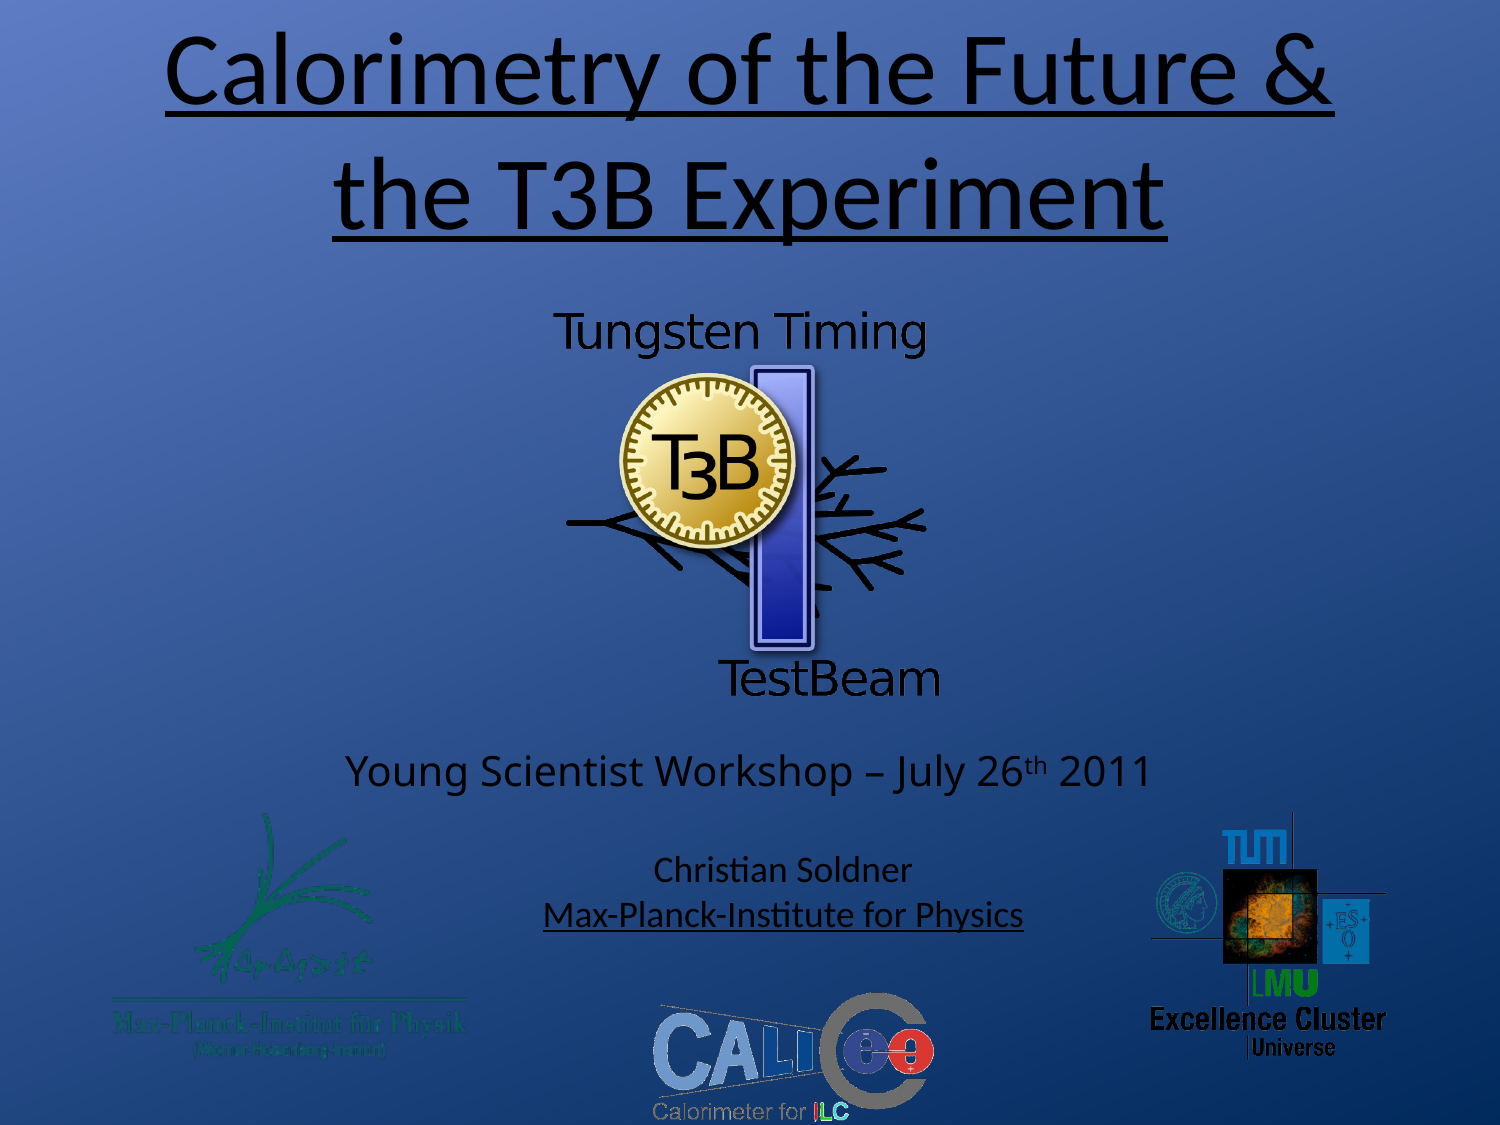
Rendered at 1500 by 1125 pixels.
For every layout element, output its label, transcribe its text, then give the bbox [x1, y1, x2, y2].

text_box Christian Soldner Max-Planck-Institute for Physics [527, 837, 1040, 943]
picture [1149, 812, 1388, 1061]
picture [649, 989, 938, 1125]
picture [112, 812, 469, 1061]
picture [549, 307, 943, 701]
subtitle Young Scientist Workshop – July 26th 2011 [112, 737, 1388, 838]
title Calorimetry of the Future & the T3B Experiment [112, 0, 1388, 250]
